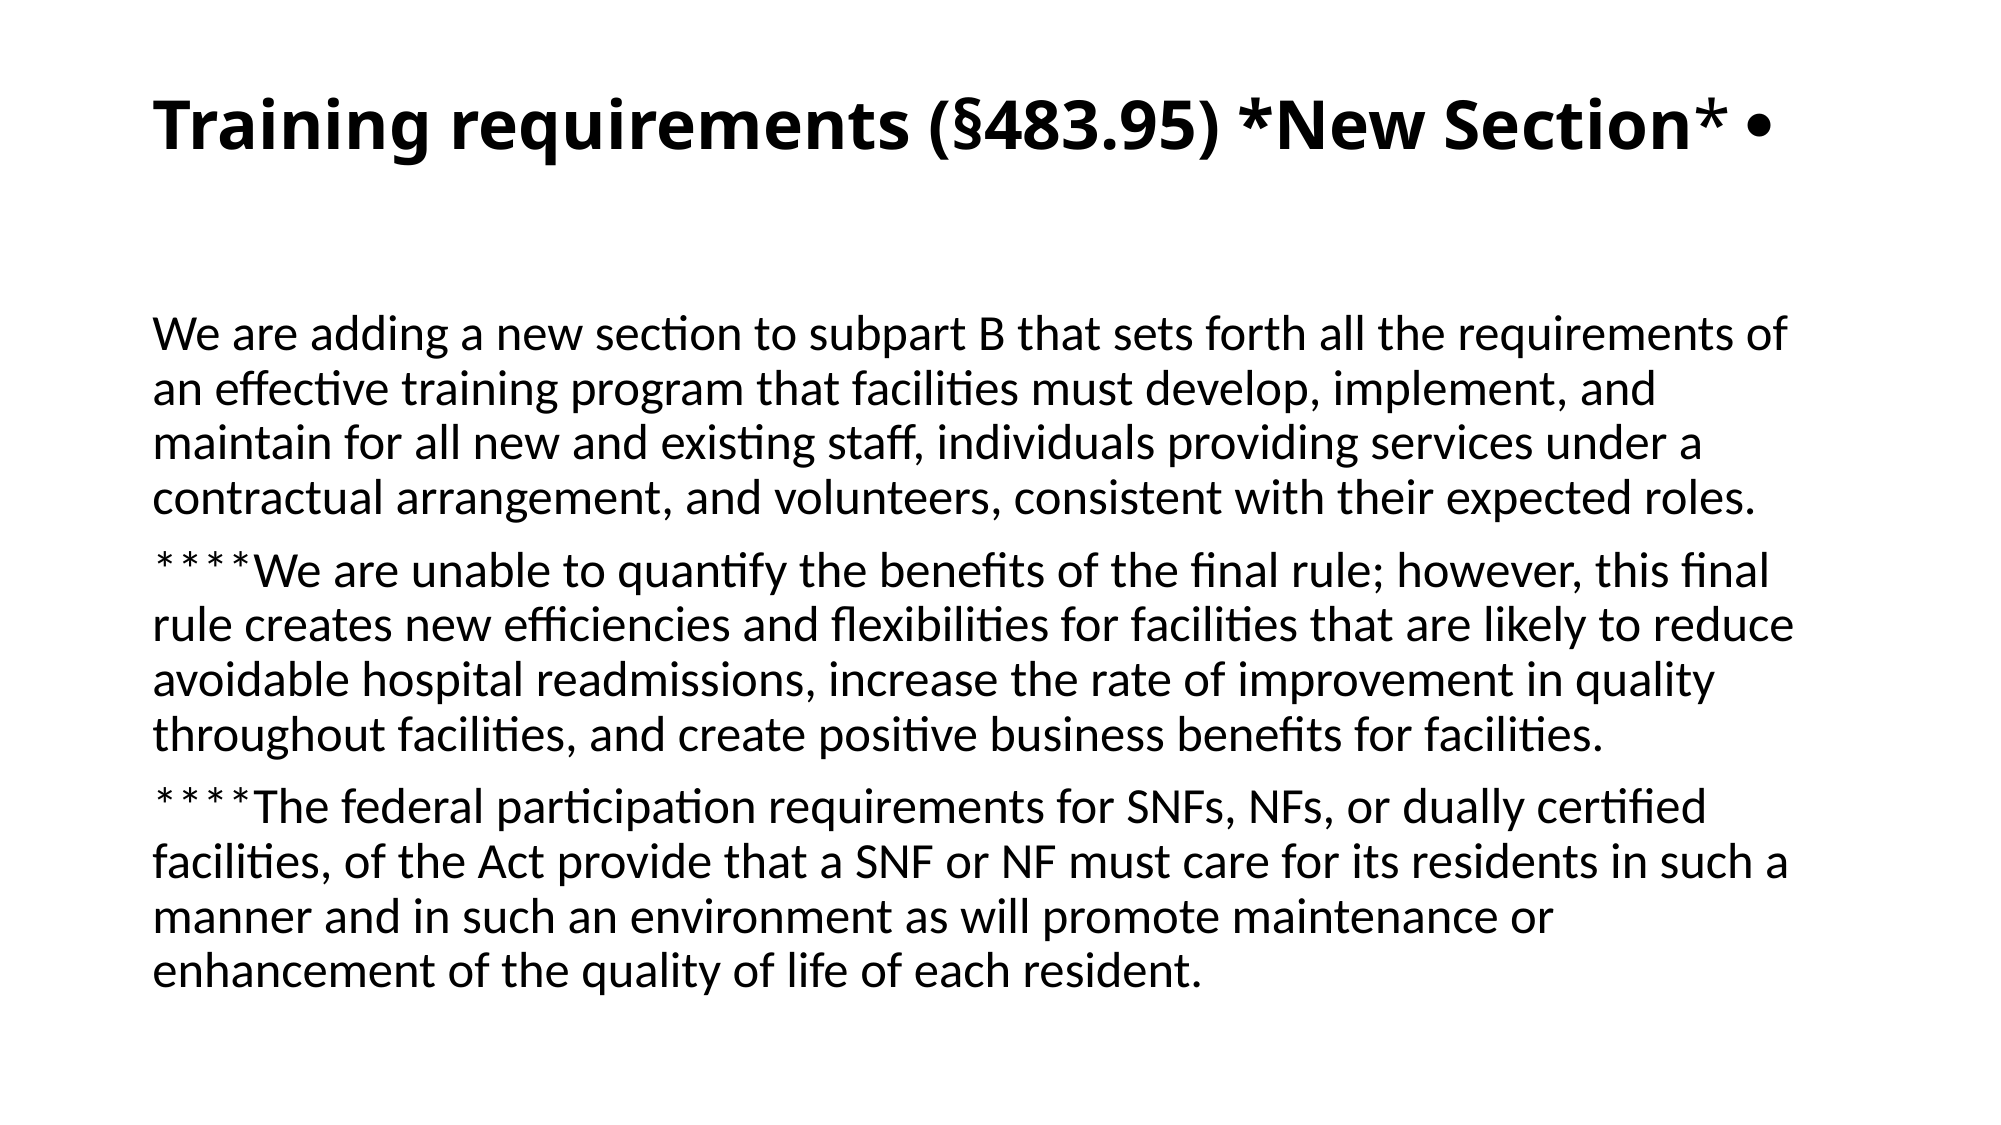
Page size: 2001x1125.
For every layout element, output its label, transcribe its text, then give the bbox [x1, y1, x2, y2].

list We are adding a new section to subpart B that sets forth all the requirements of an effective training program that facilities must develop, implement, and maintain for all new and existing staff, individuals providing services under a contractual arrangement, and volunteers, consistent with their expected roles. ****We are unable to quantify the benefits of the final rule; however, this final rule creates new efficiencies and flexibilities for facilities that are likely to reduce avoidable hospital readmissions, increase the rate of improvement in quality throughout facilities, and create positive business benefits for facilities. ****The federal participation requirements for SNFs, NFs, or dually certified facilities, of the Act provide that a SNF or NF must care for its residents in such a manner and in such an environment as will promote maintenance or enhancement of the quality of life of each resident. [137, 299, 1863, 1014]
title Training requirements (§483.95) *New Section*  [137, 59, 1863, 278]
